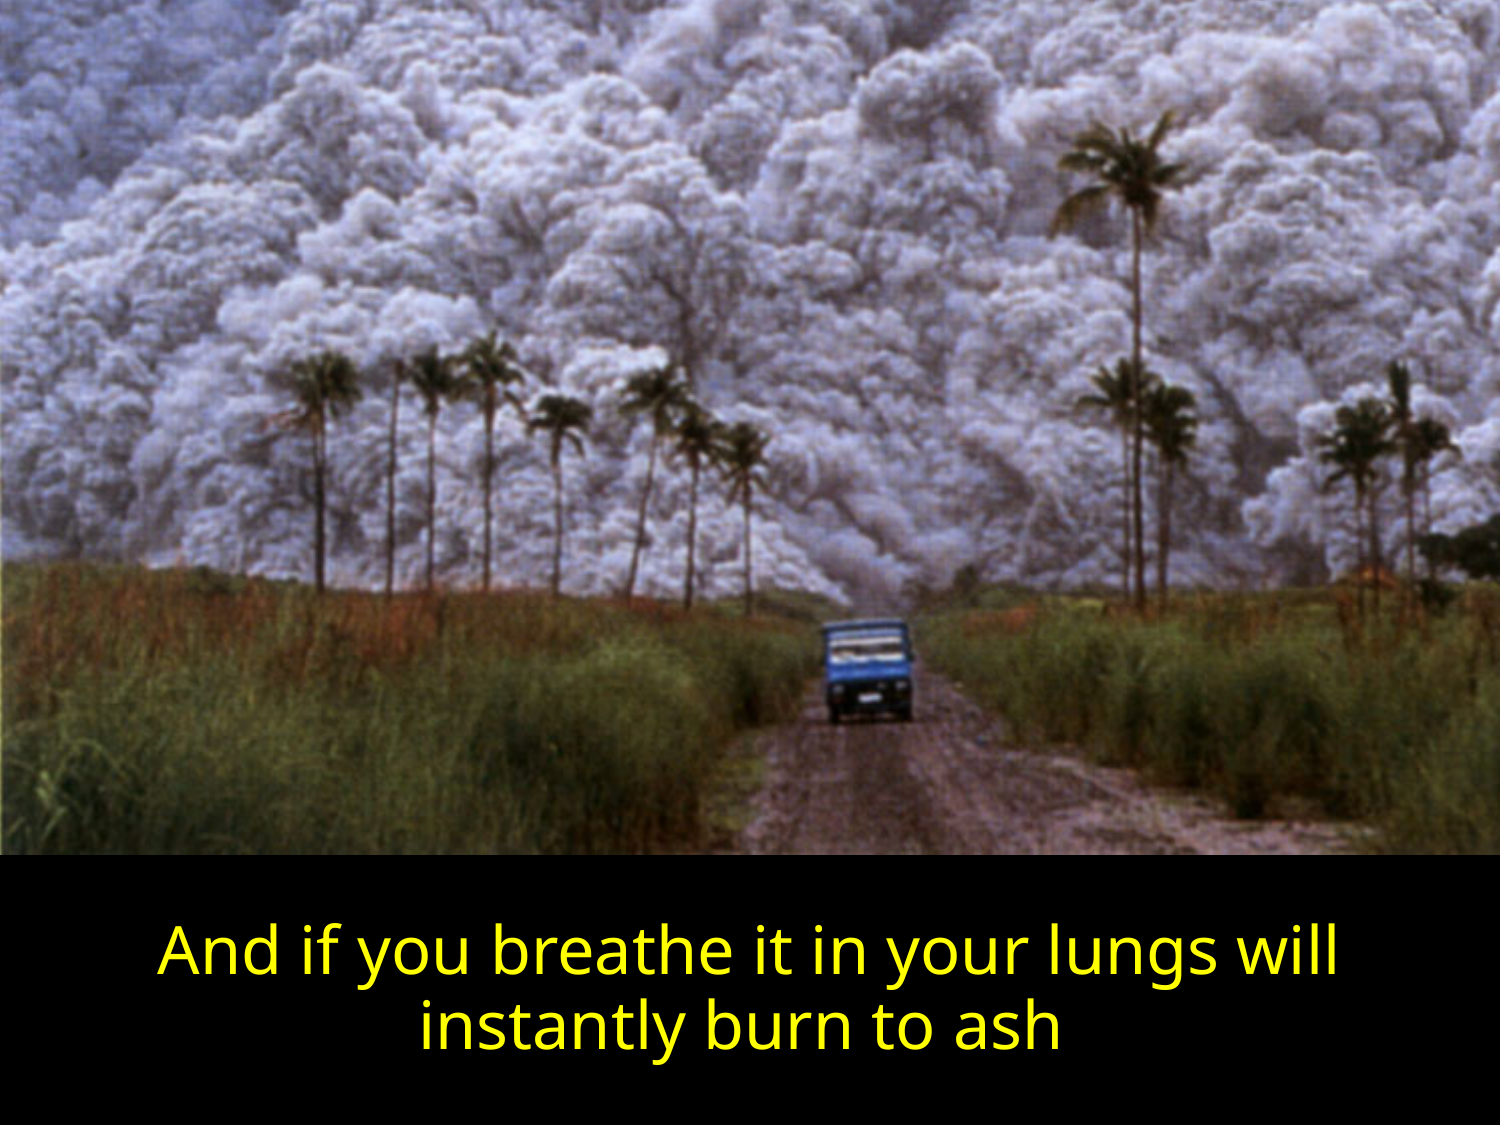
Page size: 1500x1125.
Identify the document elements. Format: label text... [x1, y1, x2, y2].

picture [0, 0, 1500, 855]
text_box And if you breathe it in your lungs will instantly burn to ash [50, 900, 1450, 1075]
